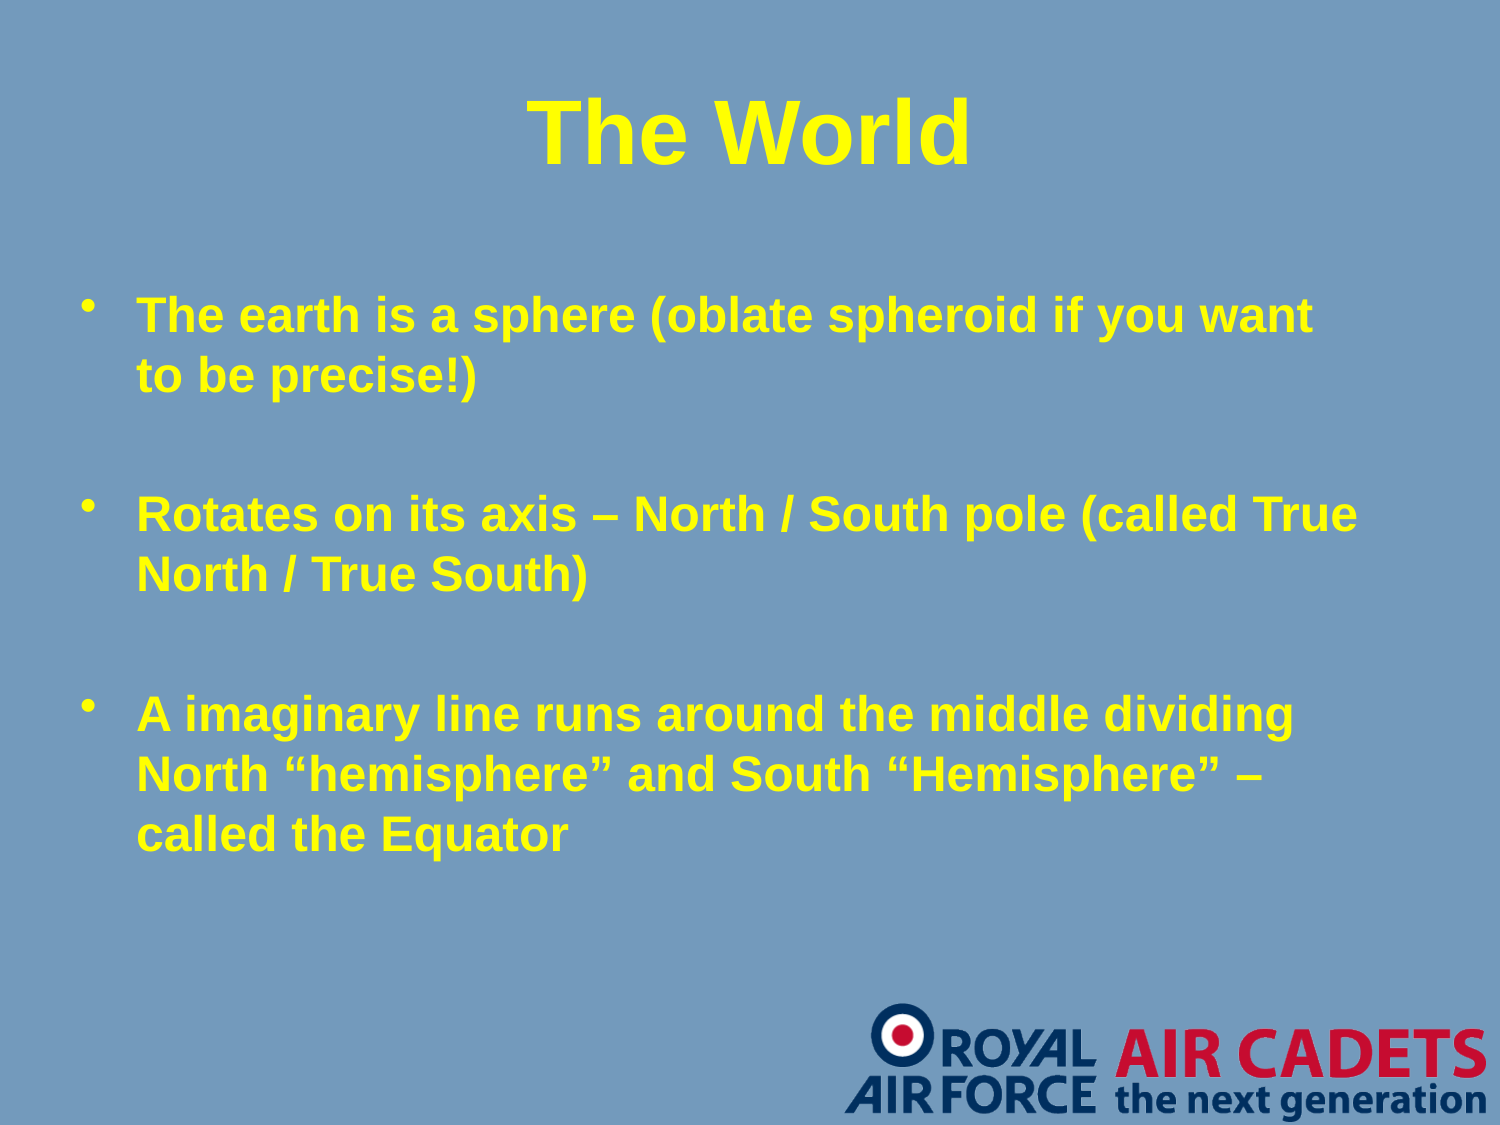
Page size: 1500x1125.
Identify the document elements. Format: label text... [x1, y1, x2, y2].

title The World [508, 77, 992, 194]
list The earth is a sphere (oblate spheroid if you want to be precise!) Rotates on its axis – North / South pole (called True North / True South) A imaginary line runs around the middle dividing North “hemisphere” and South “Hemisphere” – called the Equator [64, 274, 1389, 884]
picture [844, 1003, 1486, 1122]
